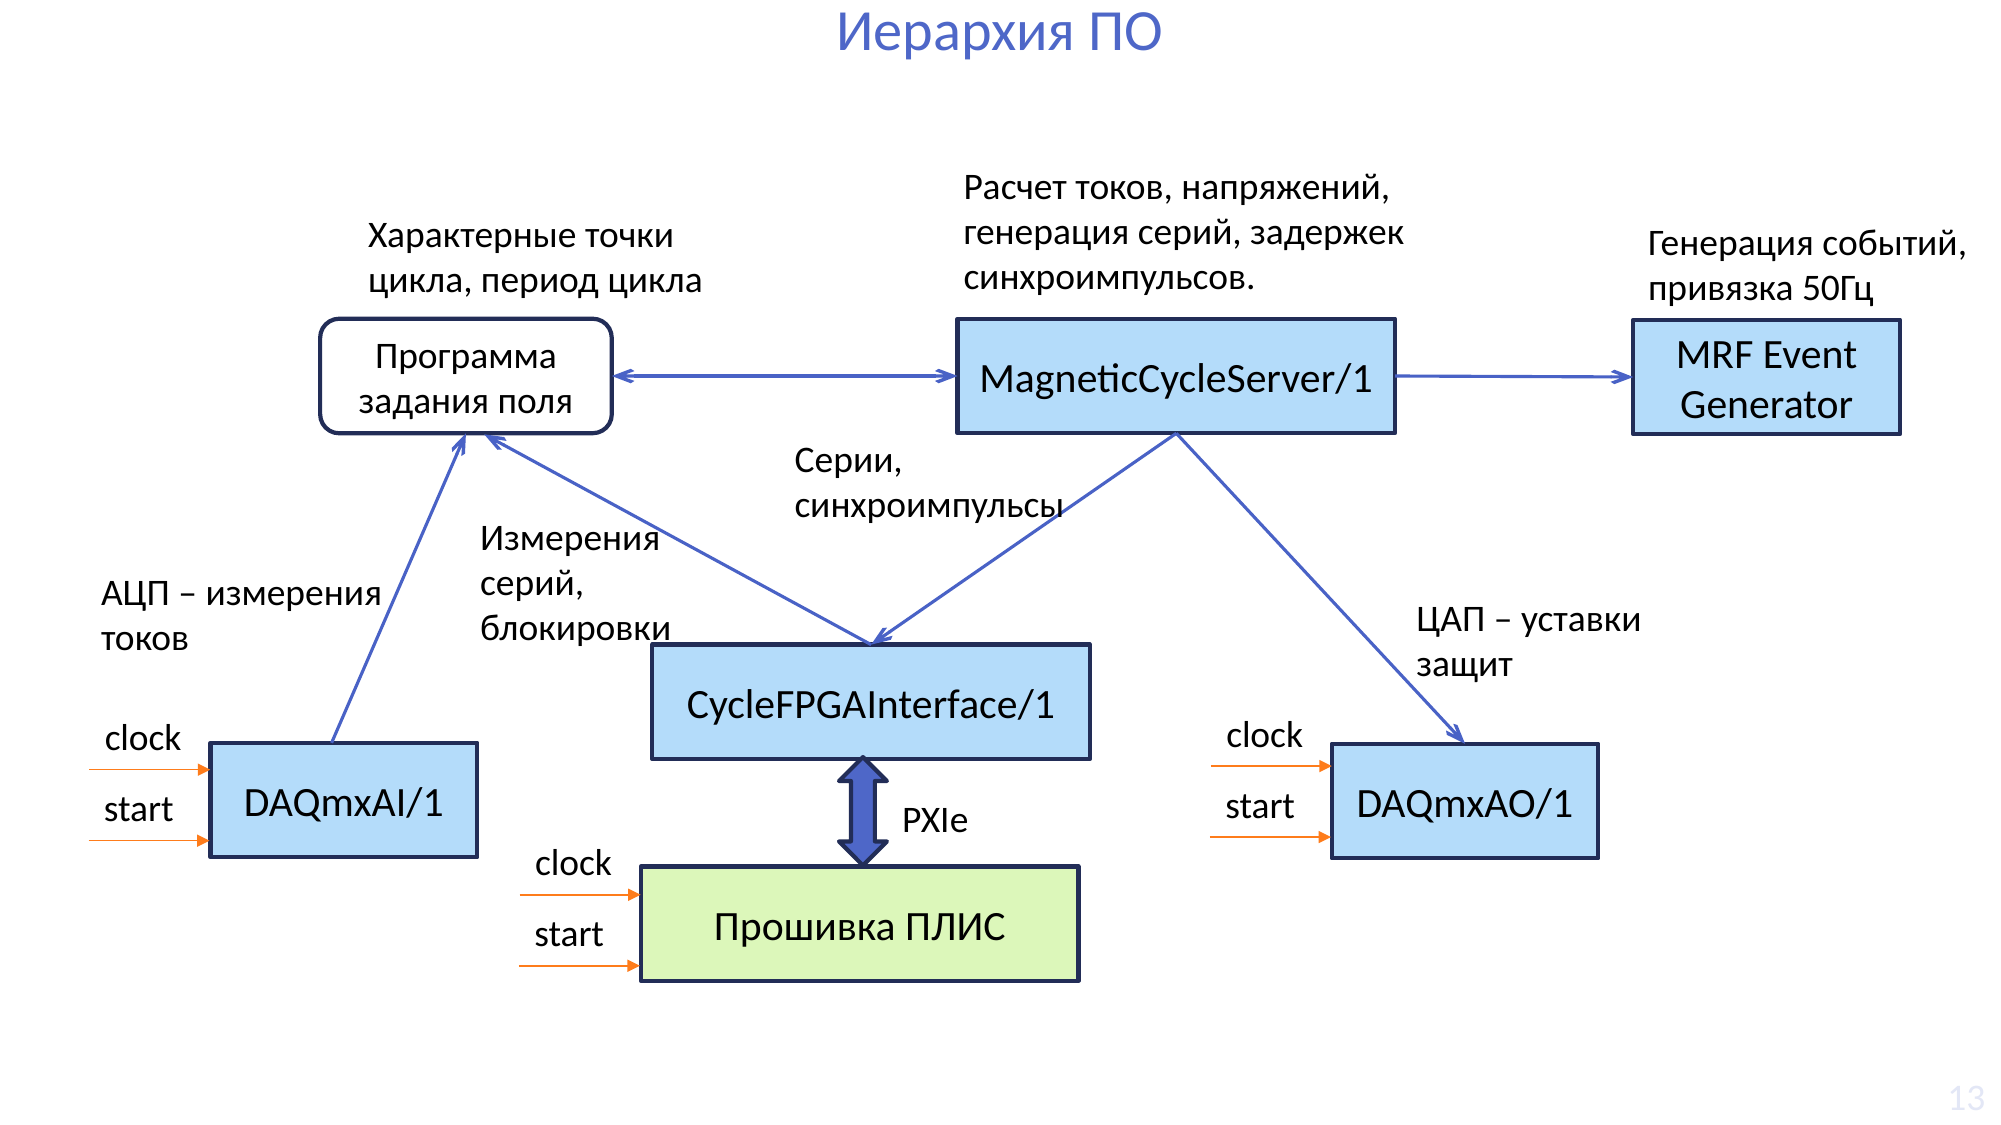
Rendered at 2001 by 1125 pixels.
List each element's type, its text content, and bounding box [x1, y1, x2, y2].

text_box DAQmxAO/1 [1330, 742, 1600, 860]
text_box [518, 830, 641, 966]
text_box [331, 433, 467, 744]
text_box ЦАП – уставки защит [1470, 586, 1669, 691]
text_box CycleFPGAInterface/1 [650, 653, 1092, 761]
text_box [88, 705, 211, 841]
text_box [1209, 701, 1332, 838]
text_box Расчет токов, напряжений, генерация серий, задержек синхроимпульсов. [948, 154, 1433, 304]
text_box [837, 754, 889, 868]
text_box Серии, синхроимпульсы [779, 427, 1085, 432]
text_box Программа задания поля [318, 316, 614, 436]
text_box PXIe [887, 787, 984, 847]
text_box DAQmxAI/1 [208, 741, 479, 859]
text_box Генерация событий, привязка 50Гц [1633, 210, 2000, 315]
text_box Измерения серий, блокировки [472, 505, 703, 655]
text_box Характерные точки цикла, период цикла [353, 202, 723, 307]
title Иерархия ПО [99, 0, 1900, 54]
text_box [1176, 433, 1466, 745]
text_box MRF Event Generator [1631, 318, 1902, 436]
text_box АЦП – измерения токов [86, 560, 326, 666]
text_box MagneticCycleServer/1 [955, 317, 1397, 431]
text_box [872, 433, 1174, 645]
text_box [483, 434, 872, 645]
text_box Прошивка ПЛИС [639, 864, 1081, 983]
slide_number 13 [1917, 1065, 2000, 1125]
